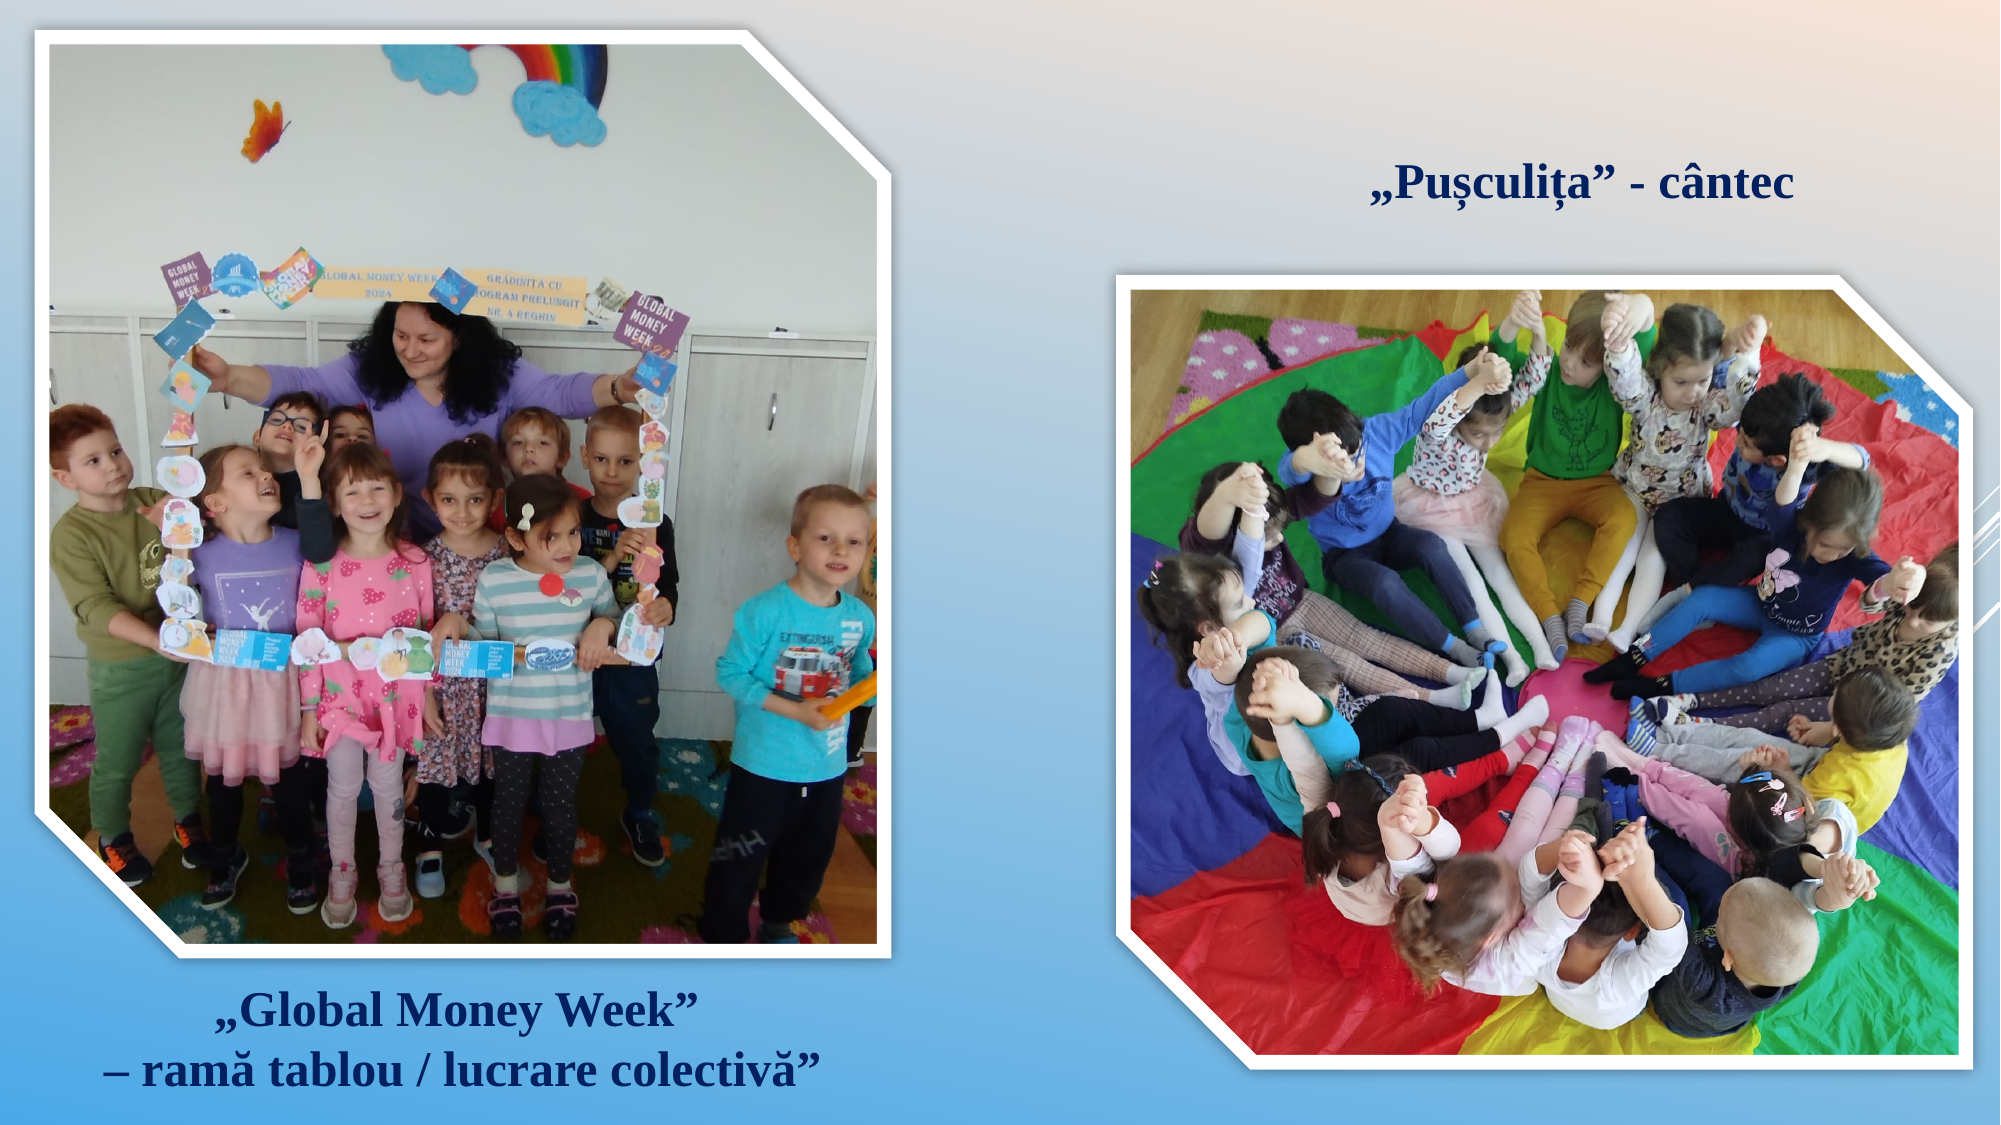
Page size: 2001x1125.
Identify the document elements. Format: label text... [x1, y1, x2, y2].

text_box „Global Money Week” – ramă tablou / lucrare colectivă” [89, 969, 837, 1104]
text_box „Pușculița” - cântec [1354, 141, 1810, 217]
picture [1123, 282, 1967, 1063]
picture [41, 36, 885, 952]
